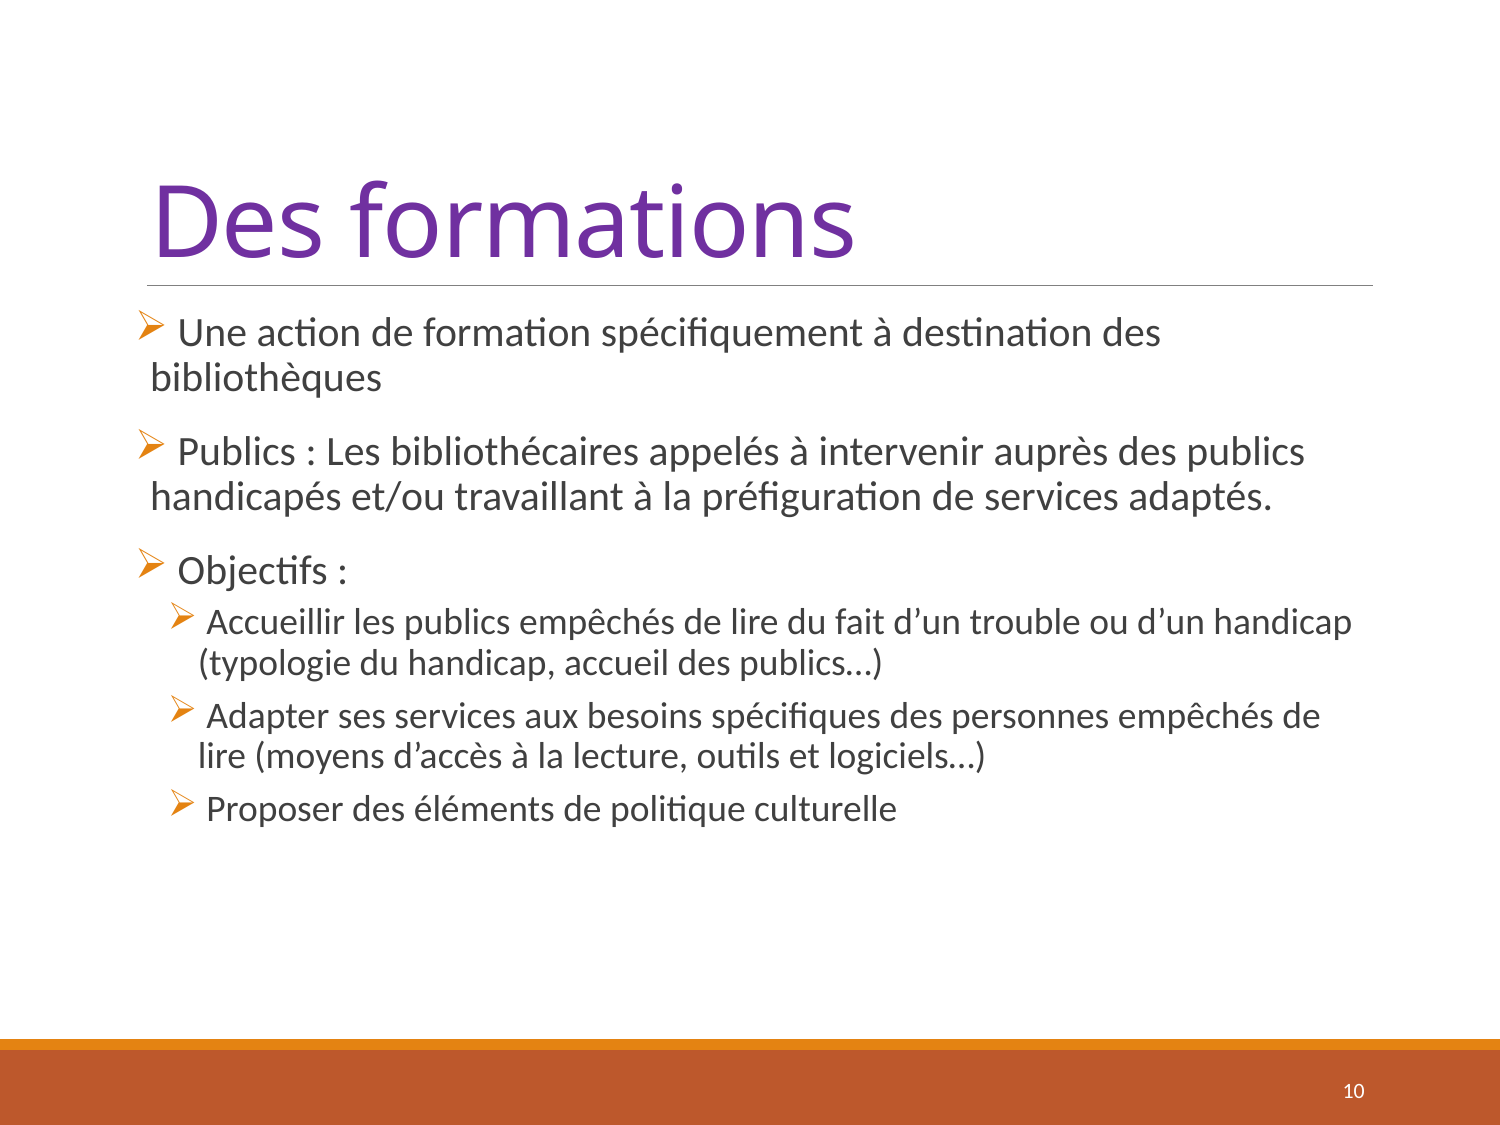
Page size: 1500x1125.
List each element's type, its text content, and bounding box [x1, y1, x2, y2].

list Une action de formation spécifiquement à destination des bibliothèques Publics : Les bibliothécaires appelés à intervenir auprès des publics handicapés et/ou travaillant à la préfiguration de services adaptés. Objectifs : Accueillir les publics empêchés de lire du fait d’un trouble ou d’un handicap (typologie du handicap, accueil des publics…) Adapter ses services aux besoins spécifiques des personnes empêchés de lire (moyens d’accès à la lecture, outils et logiciels…) Proposer des éléments de politique culturelle [135, 302, 1373, 963]
slide_number 10 [1218, 1059, 1380, 1120]
title Des formations [135, 47, 1373, 285]
